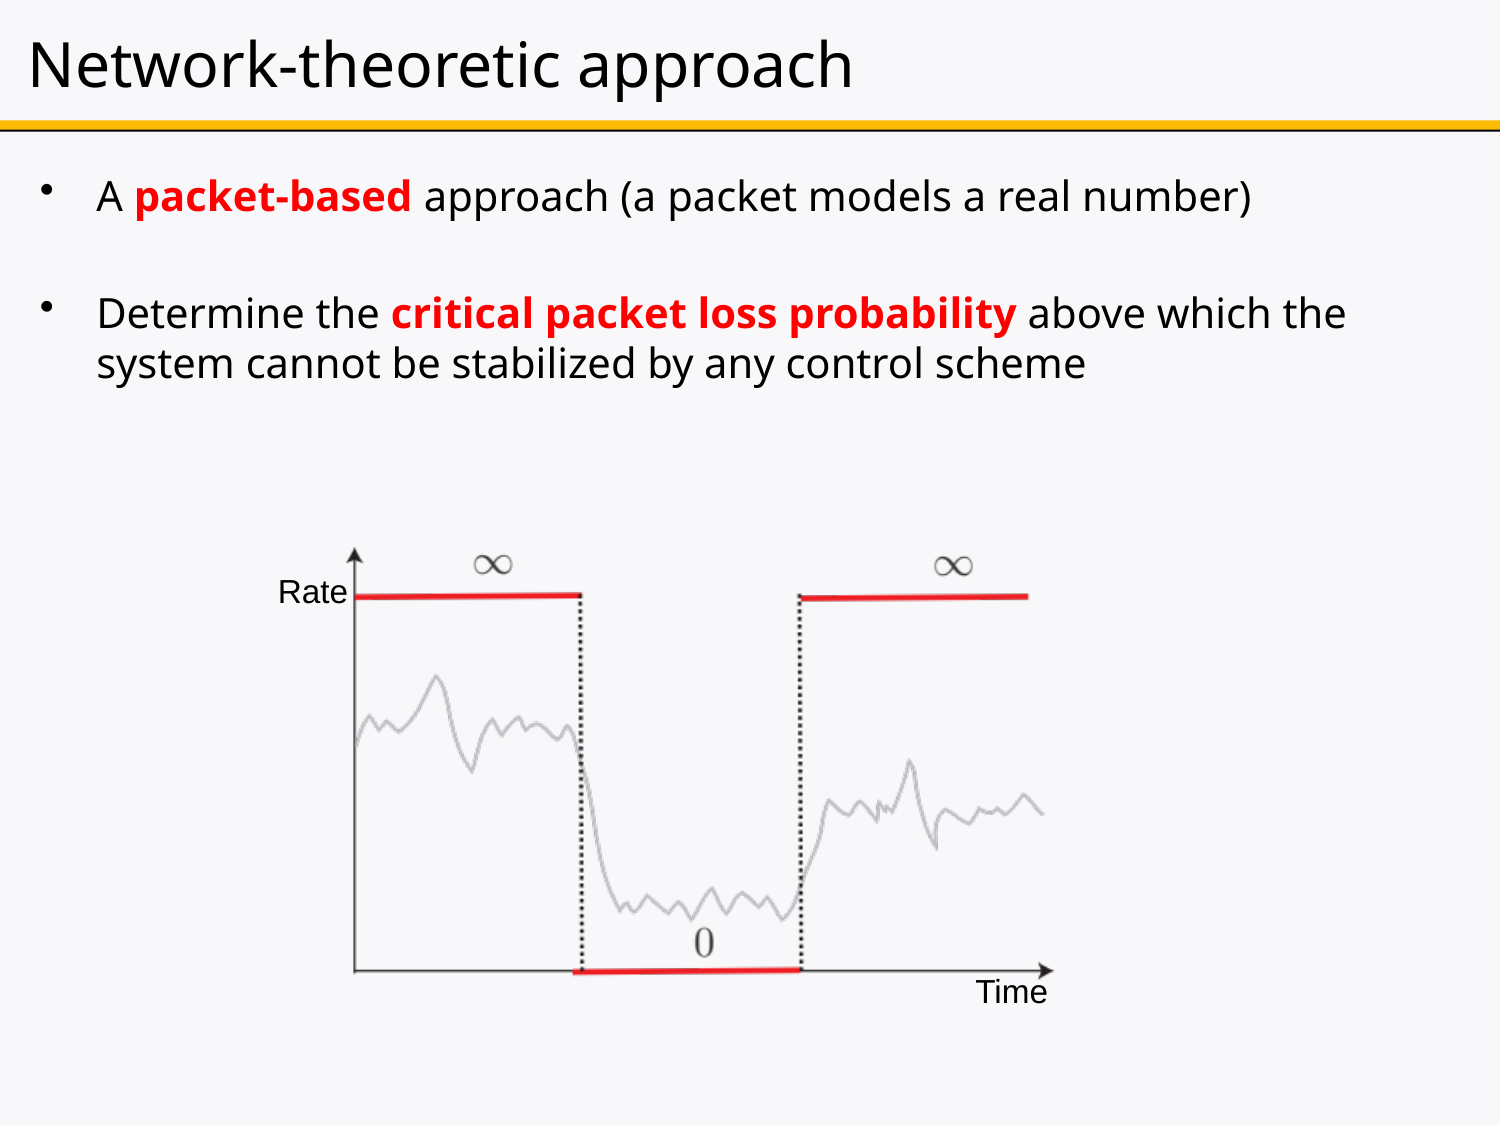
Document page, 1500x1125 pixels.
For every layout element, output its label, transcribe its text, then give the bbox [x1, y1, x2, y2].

text_box Rate [263, 562, 340, 618]
text_box Time [960, 988, 1064, 1018]
list A packet-based approach (a packet models a real number) Determine the critical packet loss probability above which the system cannot be stabilized by any control scheme [24, 162, 1463, 1038]
title Network-theoretic approach [12, 0, 1463, 126]
picture [345, 537, 1059, 984]
